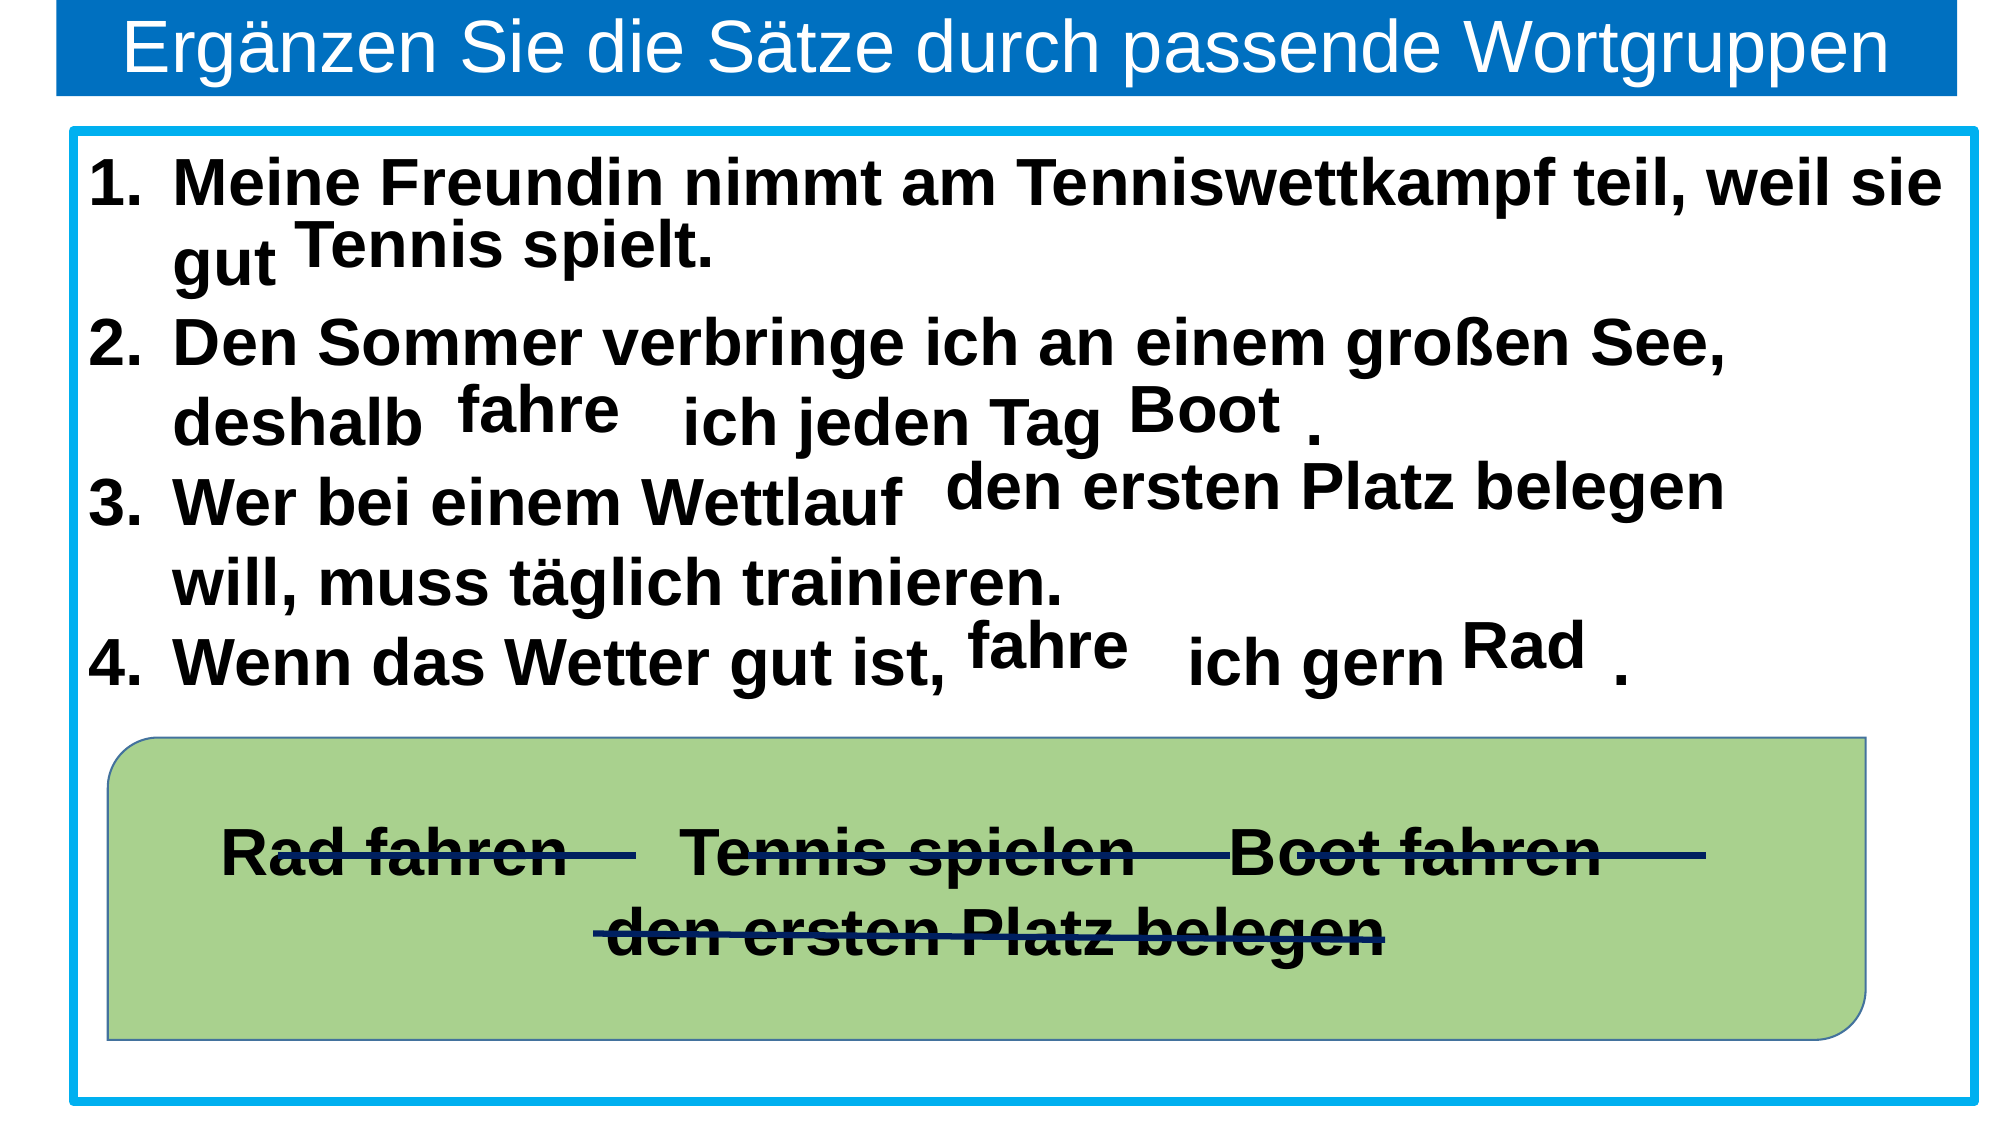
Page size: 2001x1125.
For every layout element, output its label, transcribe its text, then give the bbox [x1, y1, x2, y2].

text_box Rad fahren Tennis spielen Boot fahren den ersten Platz belegen [106, 736, 1867, 1041]
text_box fahre [951, 594, 1146, 689]
subtitle Meine Freundin nimmt am Tenniswettkampf teil, weil sie gut Den Sommer verbringe ich an einem großen See, deshalb ich jeden Tag . Wer bei einem Wettlauf will, muss täglich trainieren. Wenn das Wetter gut ist, ich gern . [73, 130, 1975, 1102]
title Ergänzen Sie die Sätze durch passende Wortgruppen [56, 0, 1958, 97]
text_box Tennis spielt. [279, 193, 731, 289]
text_box Boot [1113, 358, 1297, 435]
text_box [592, 933, 1386, 940]
text_box fahre [442, 358, 636, 454]
text_box den ersten Platz belegen [930, 435, 1742, 530]
text_box Rad [1446, 594, 1603, 689]
